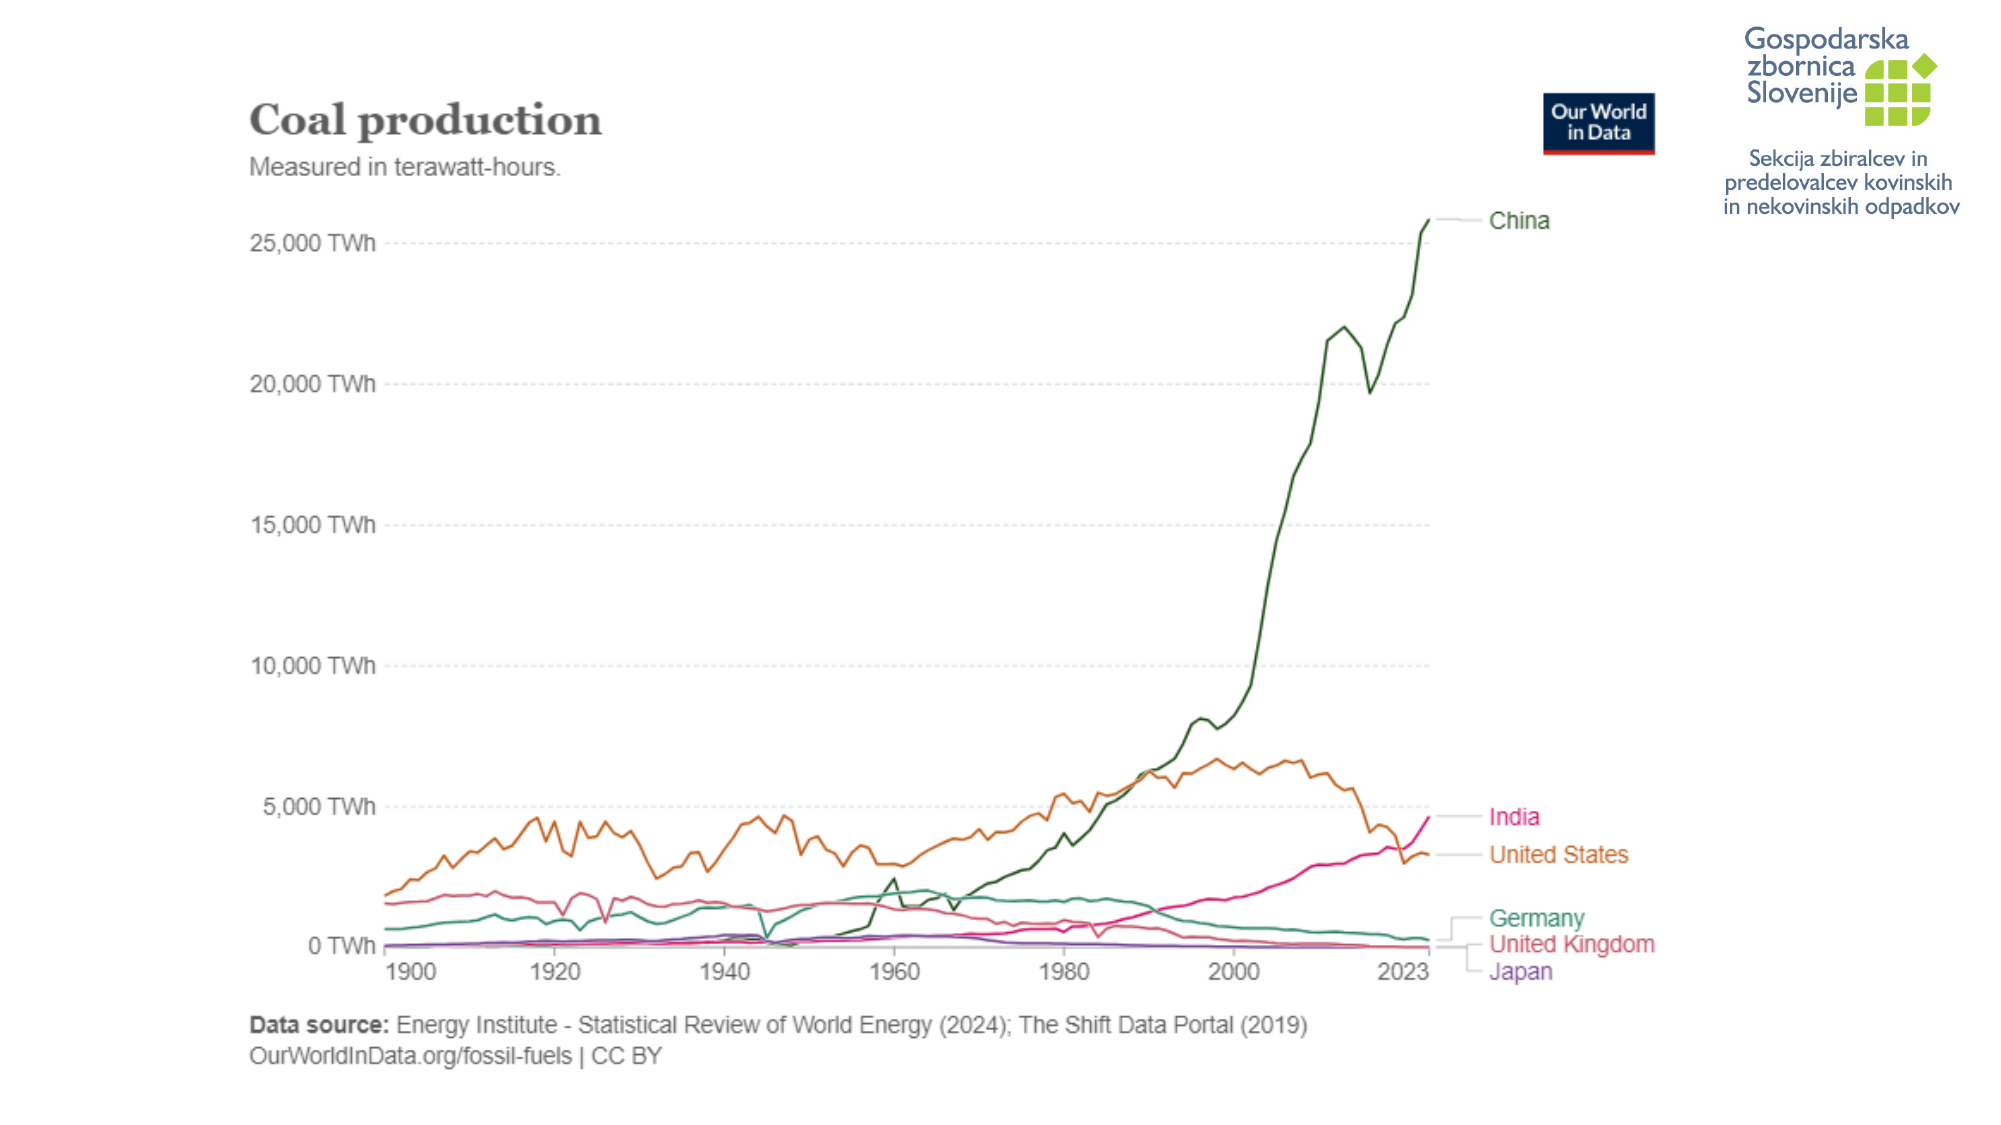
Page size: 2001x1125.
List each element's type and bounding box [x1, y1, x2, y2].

picture [222, 0, 2000, 1097]
